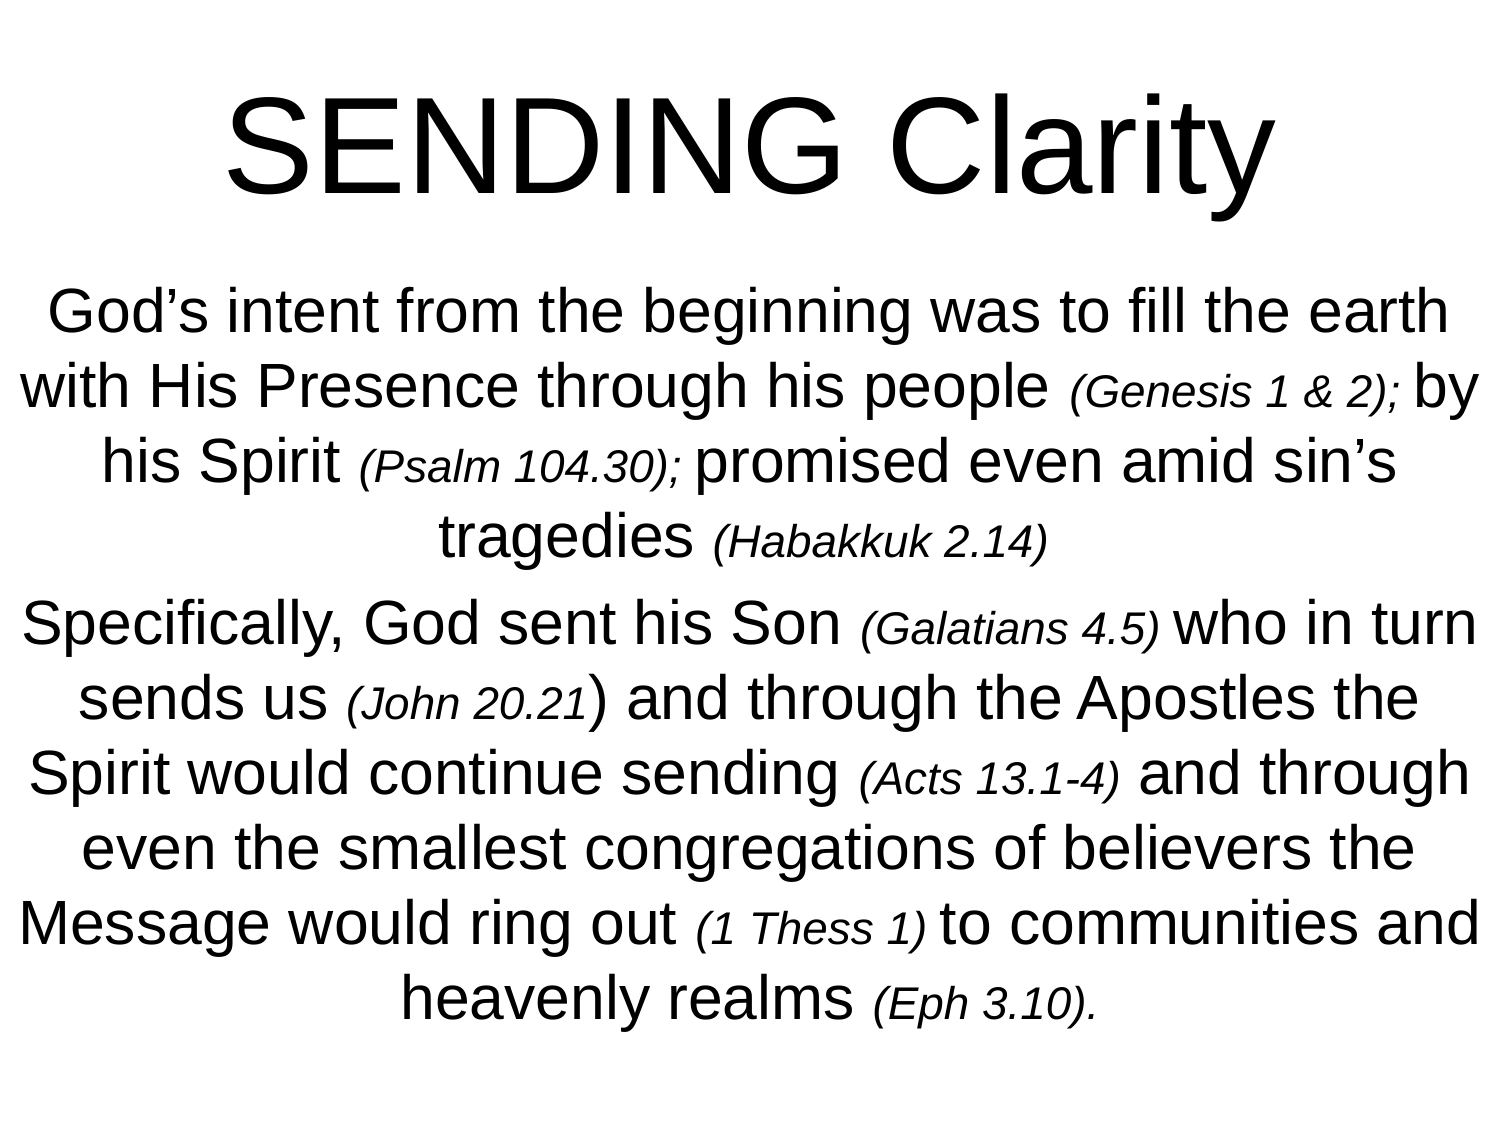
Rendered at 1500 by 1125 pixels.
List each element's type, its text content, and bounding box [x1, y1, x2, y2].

list God’s intent from the beginning was to fill the earth with His Presence through his people (Genesis 1 & 2); by his Spirit (Psalm 104.30); promised even amid sin’s tragedies (Habakkuk 2.14) Specifically, God sent his Son (Galatians 4.5) who in turn sends us (John 20.21) and through the Apostles the Spirit would continue sending (Acts 13.1-4) and through even the smallest congregations of believers the Message would ring out (1 Thess 1) to communities and heavenly realms (Eph 3.10). [0, 262, 1500, 1125]
title SENDING Clarity [75, 45, 1425, 233]
